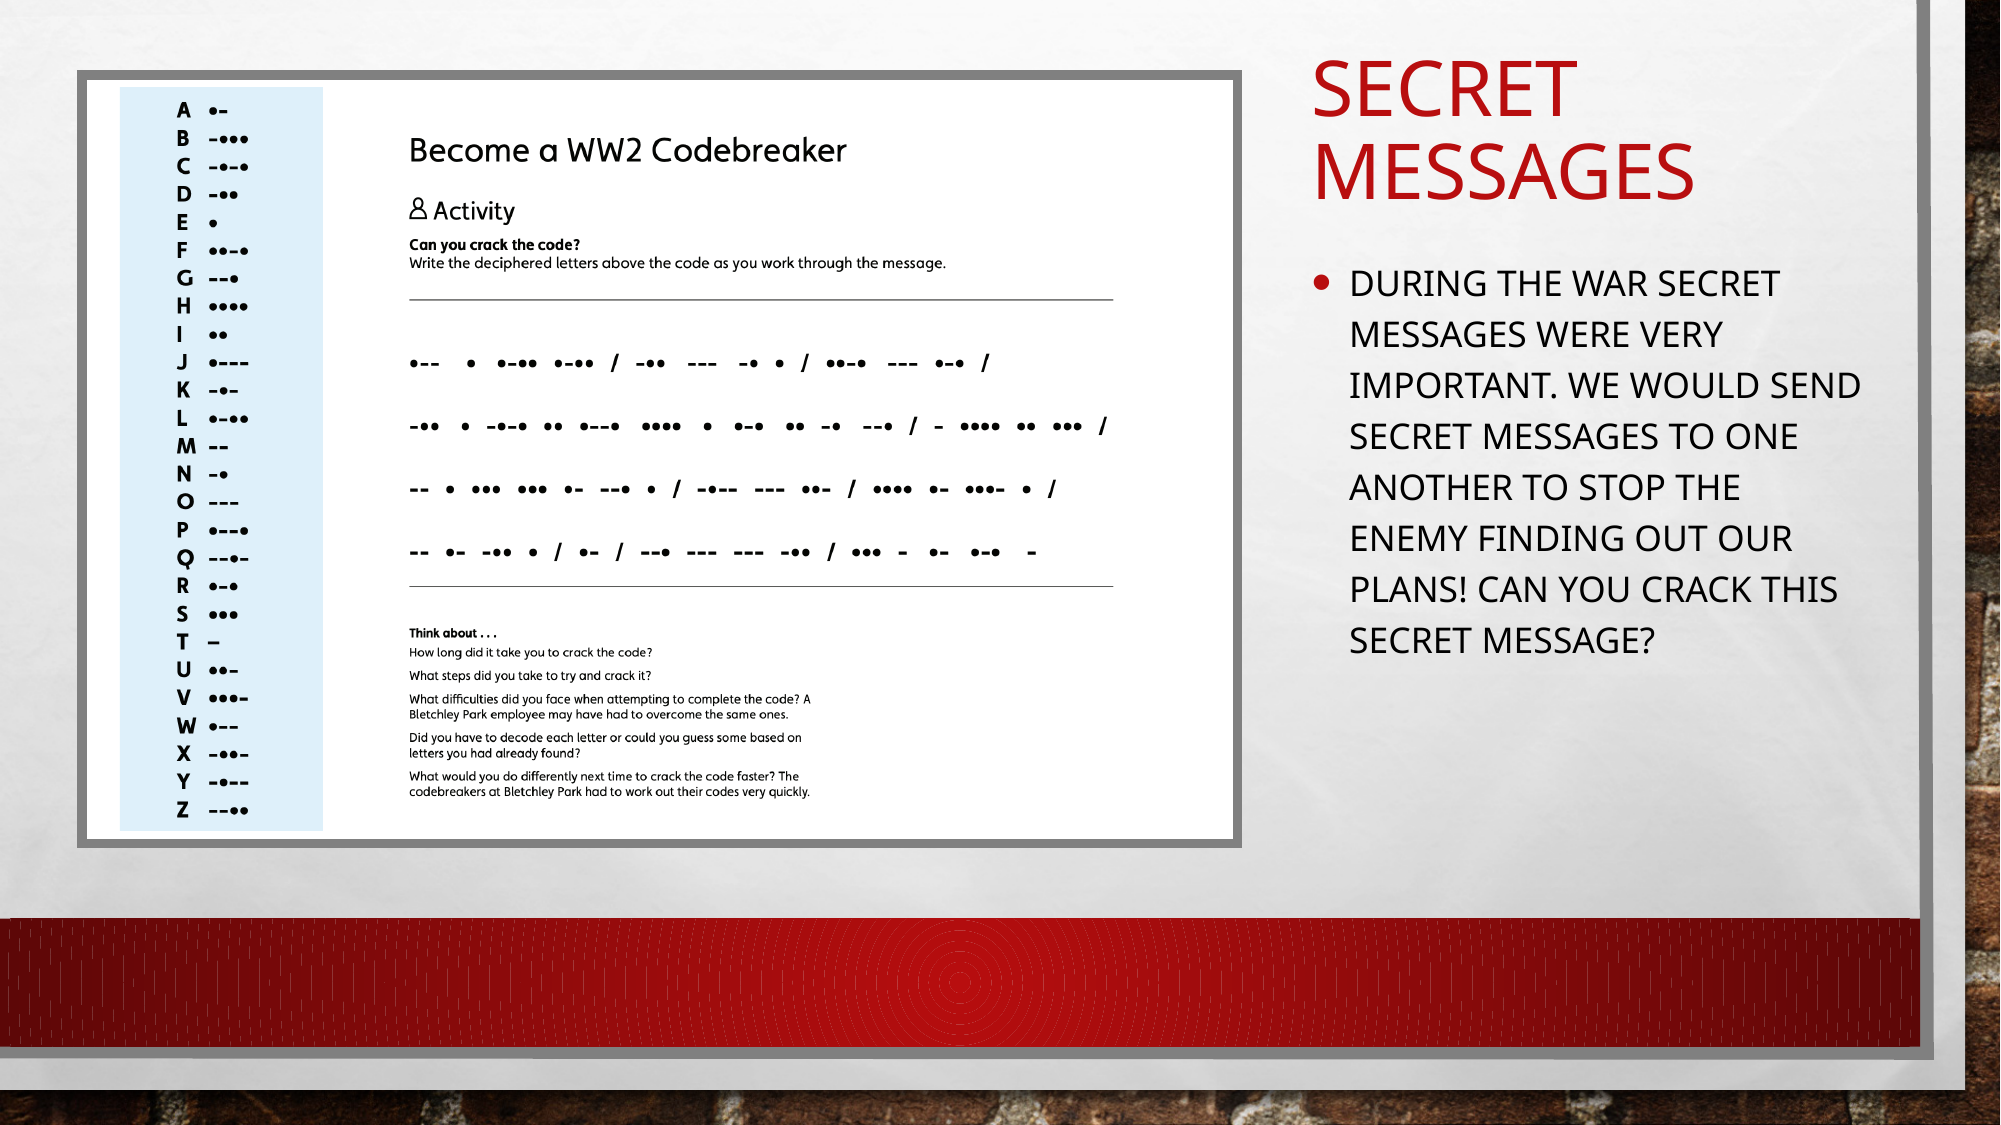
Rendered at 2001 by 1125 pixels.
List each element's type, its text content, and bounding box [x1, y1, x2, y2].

picture [0, 0, 2000, 1125]
title SECRET MESSAGES [1296, 38, 1801, 228]
text_box [80, 73, 1239, 845]
list During the war SECRET MESSAGES WERE VERY IMPORTANT. We would send secret messages to one another to stop the enemy finding out our plans! Can you crack this secret message? [1296, 244, 1879, 749]
picture [119, 87, 1153, 832]
